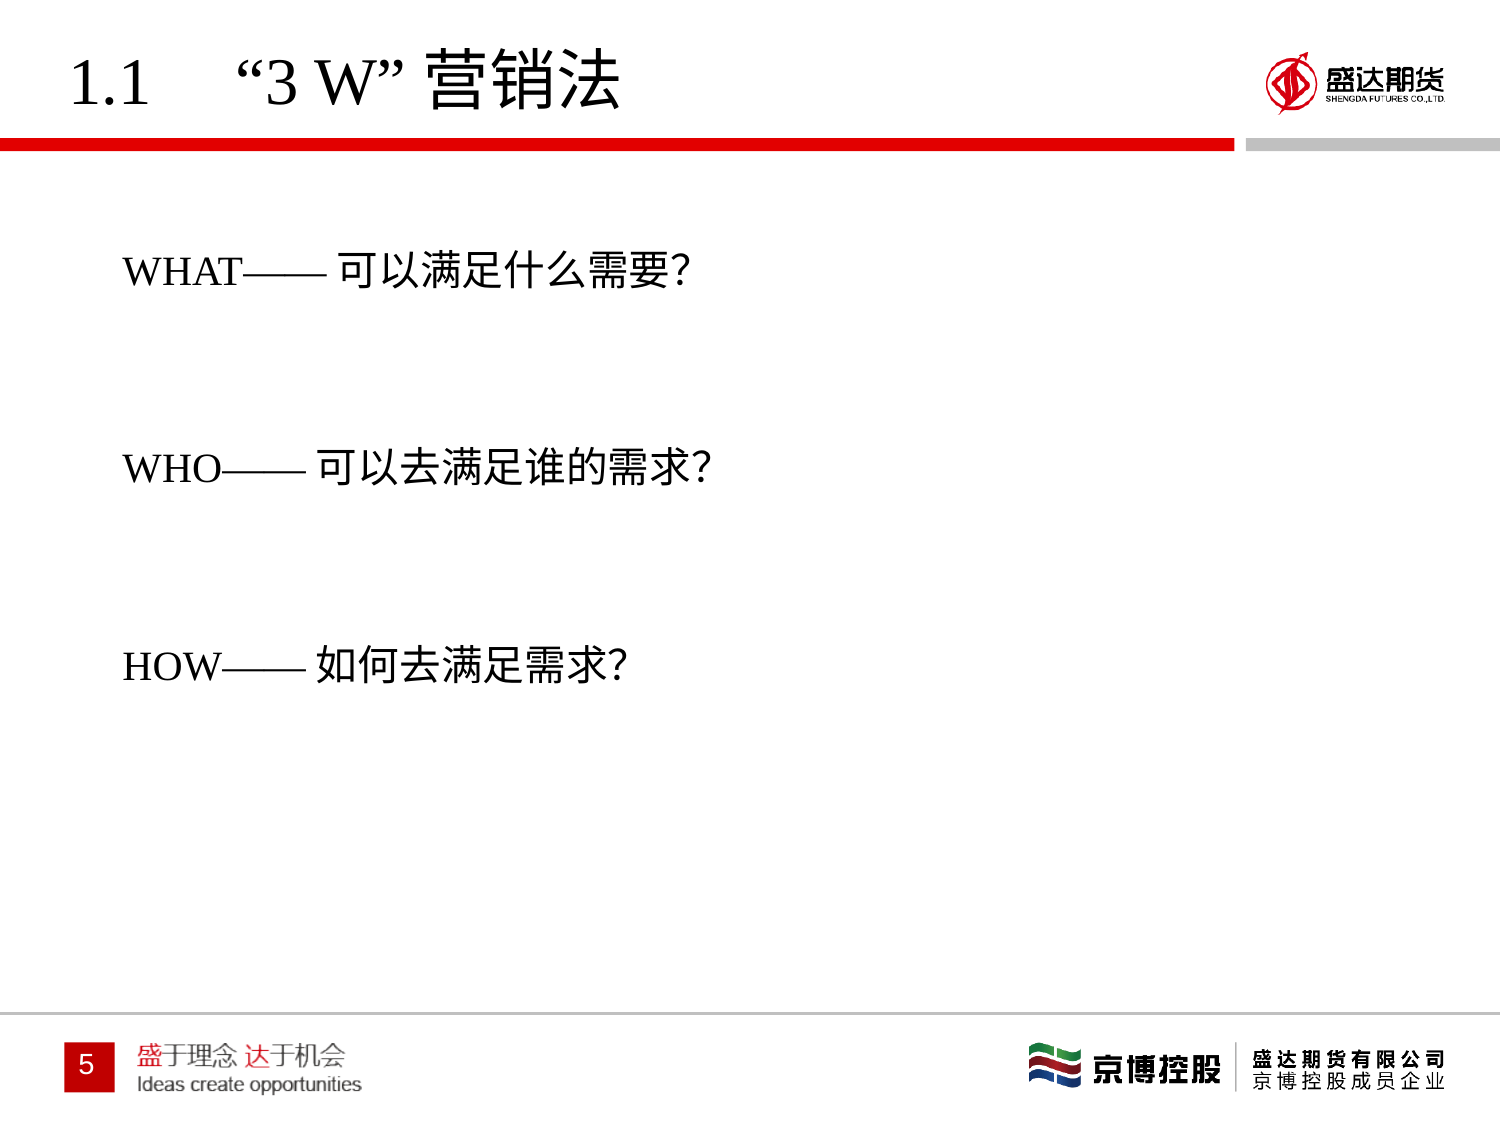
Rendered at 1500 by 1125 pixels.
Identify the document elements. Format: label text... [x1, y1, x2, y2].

list WHAT——可以满足什么需要？ WHO——可以去满足谁的需求？ HOW——如何去满足需求？ [107, 241, 1393, 955]
picture [1029, 1042, 1450, 1092]
picture [1292, 52, 1445, 115]
title 1.1 “3 W”营销法 [53, 18, 1292, 127]
picture [137, 1043, 362, 1097]
